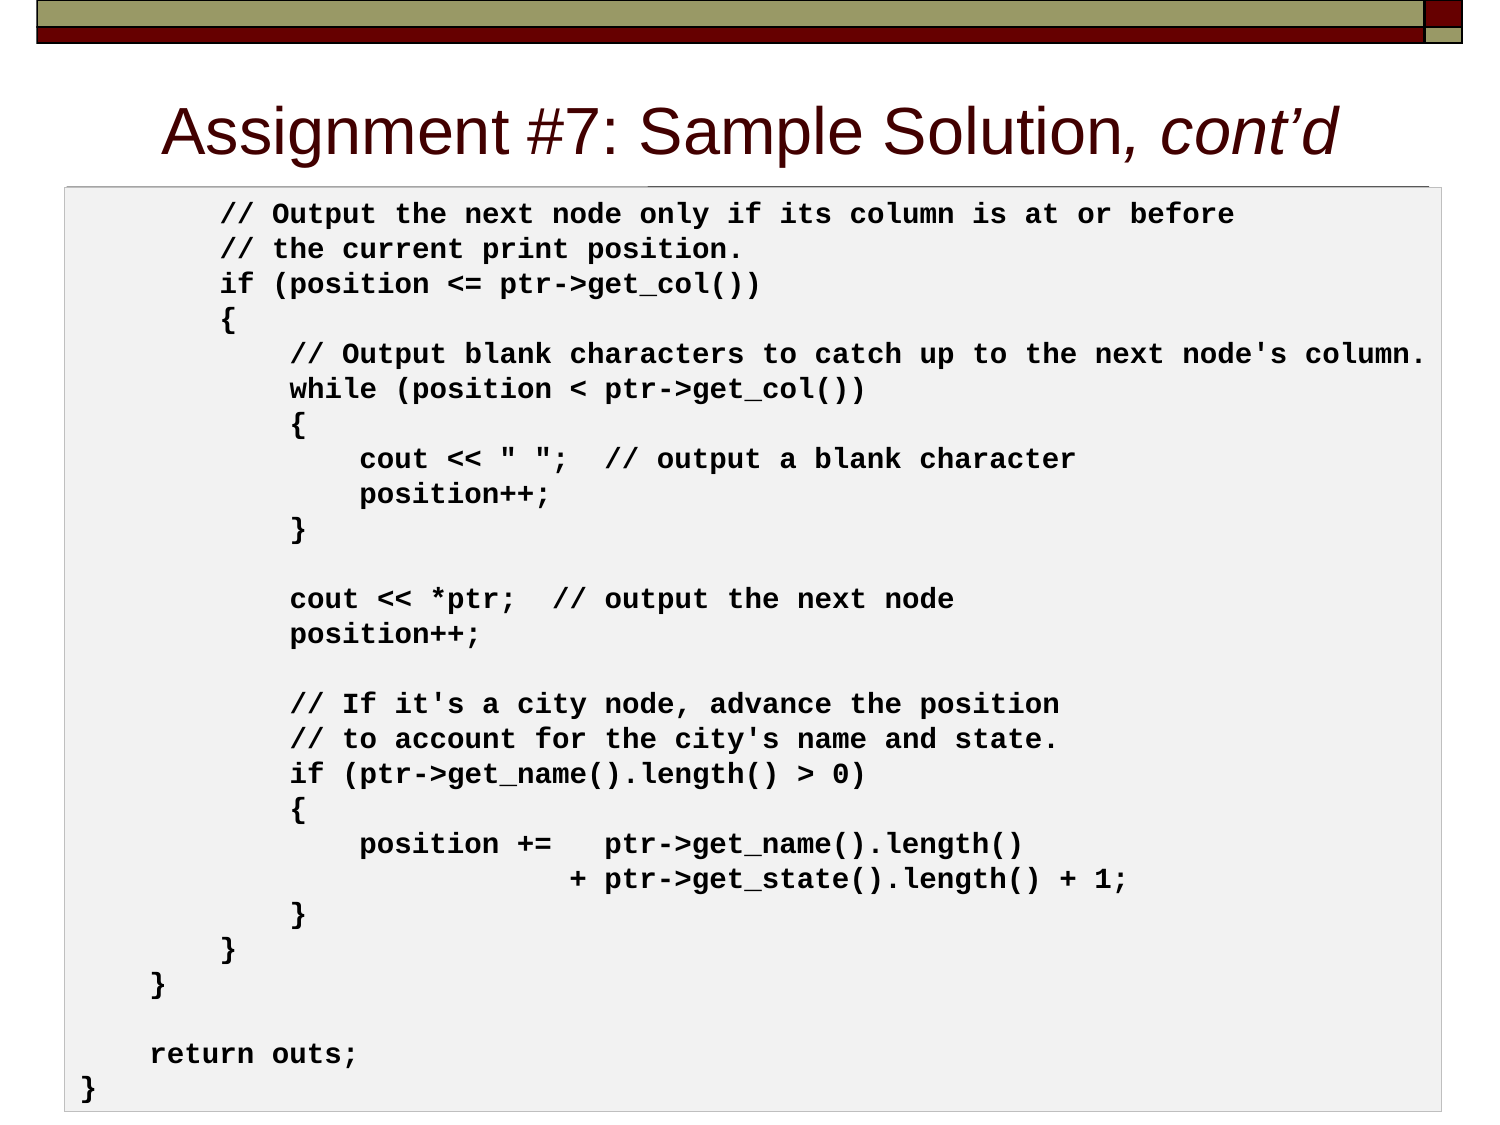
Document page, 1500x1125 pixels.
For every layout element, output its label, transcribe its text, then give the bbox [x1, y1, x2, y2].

title Assignment #7: Sample Solution, cont’d [75, 67, 1425, 175]
picture [60, 1012, 64, 1112]
text_box // Output the next node only if its column is at or before // the current print position. if (position <= ptr->get_col()) { // Output blank characters to catch up to the next node's column. while (position < ptr->get_col()) { cout << " "; // output a blank character position++; } cout << *ptr; // output the next node position++; // If it's a city node, advance the position // to account for the city's name and state. if (ptr->get_name().length() > 0) { position += ptr->get_name().length() + ptr->get_state().length() + 1; } } } return outs; } [64, 187, 1442, 1112]
